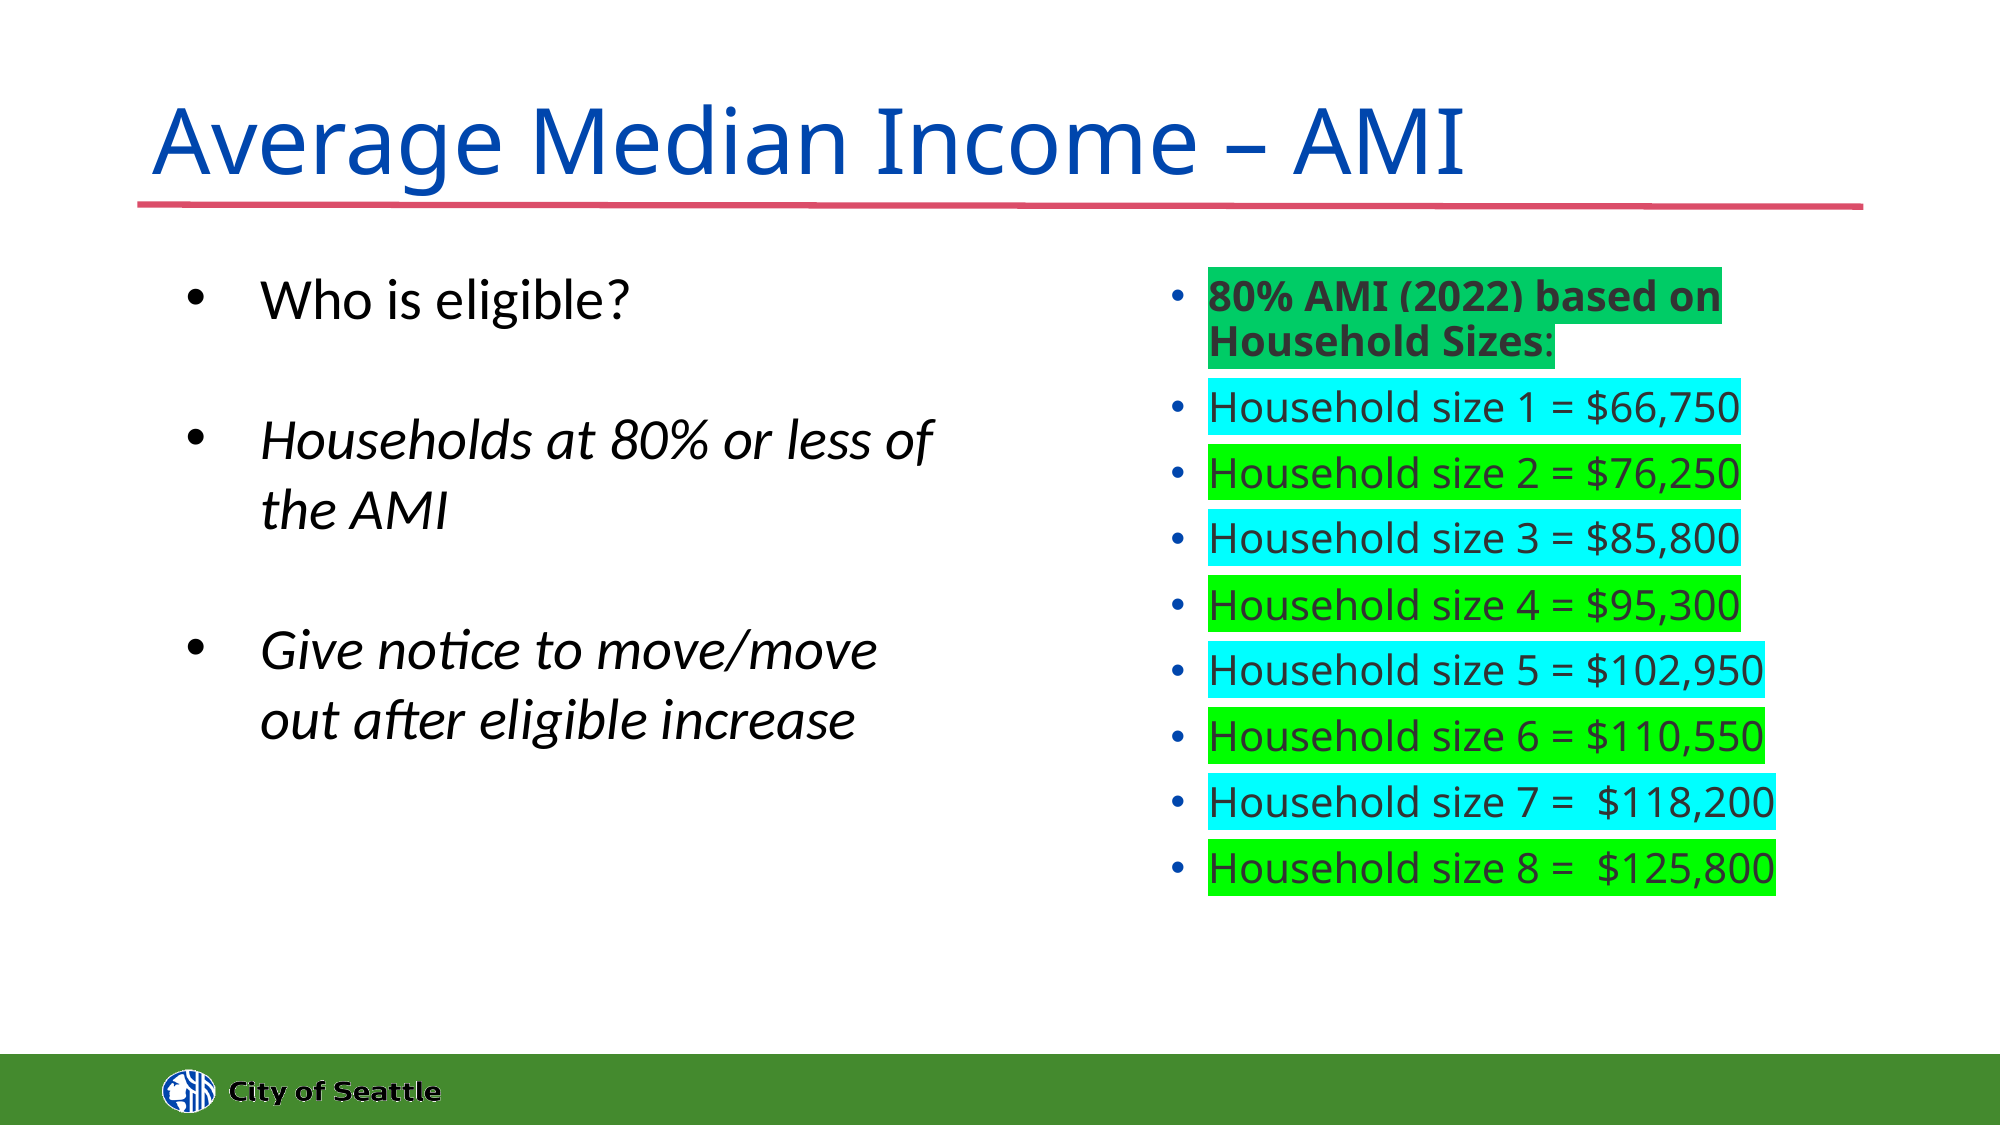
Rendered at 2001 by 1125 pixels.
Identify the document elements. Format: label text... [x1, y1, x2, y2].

list 80% AMI (2022) based on Household Sizes: Household size 1 = $66,750 Household size 2 = $76,250 Household size 3 = $85,800 Household size 4 = $95,300 Household size 5 = $102,950 Household size 6 = $110,550 Household size 7 = $118,200 Household size 8 = $125,800 [1155, 268, 1863, 1014]
title Average Median Income – AMI [137, 36, 1863, 254]
picture [137, 1050, 465, 1125]
text_box Who is eligible? Households at 80% or less of the AMI Give notice to move/move out after eligible increase [170, 253, 985, 899]
